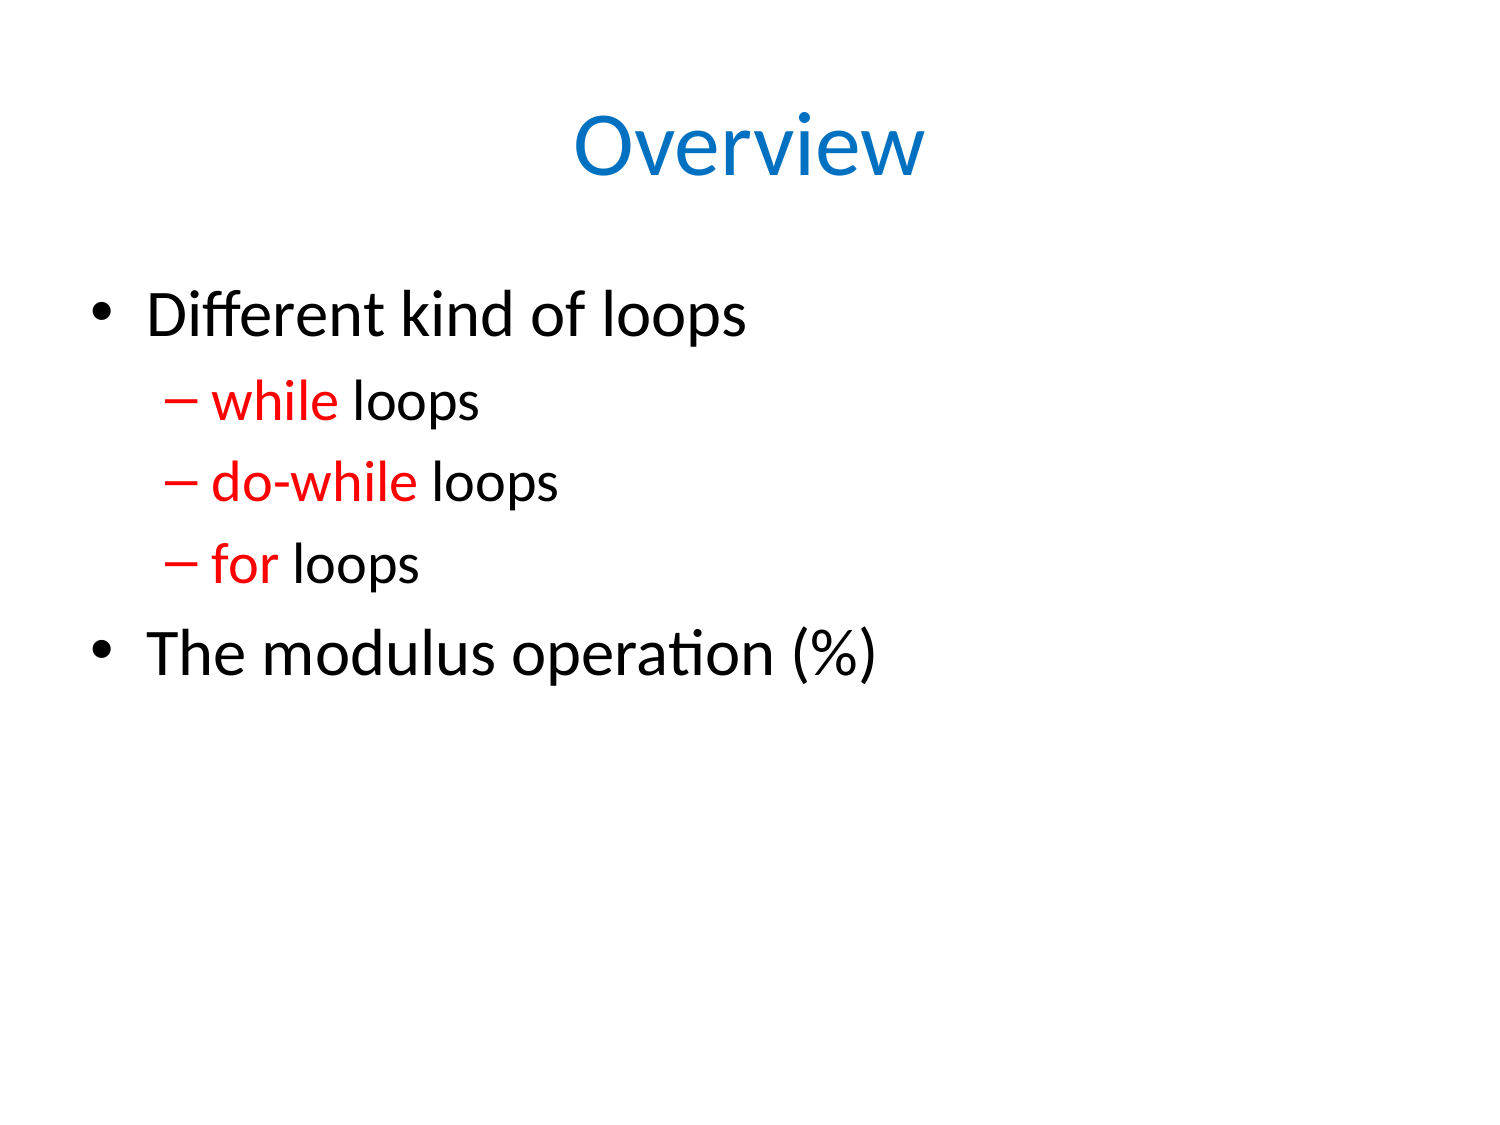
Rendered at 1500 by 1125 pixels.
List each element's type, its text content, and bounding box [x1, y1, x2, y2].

title Overview [75, 45, 1425, 233]
list Different kind of loops while loops do-while loops for loops The modulus operation (%) [75, 262, 1425, 1005]
